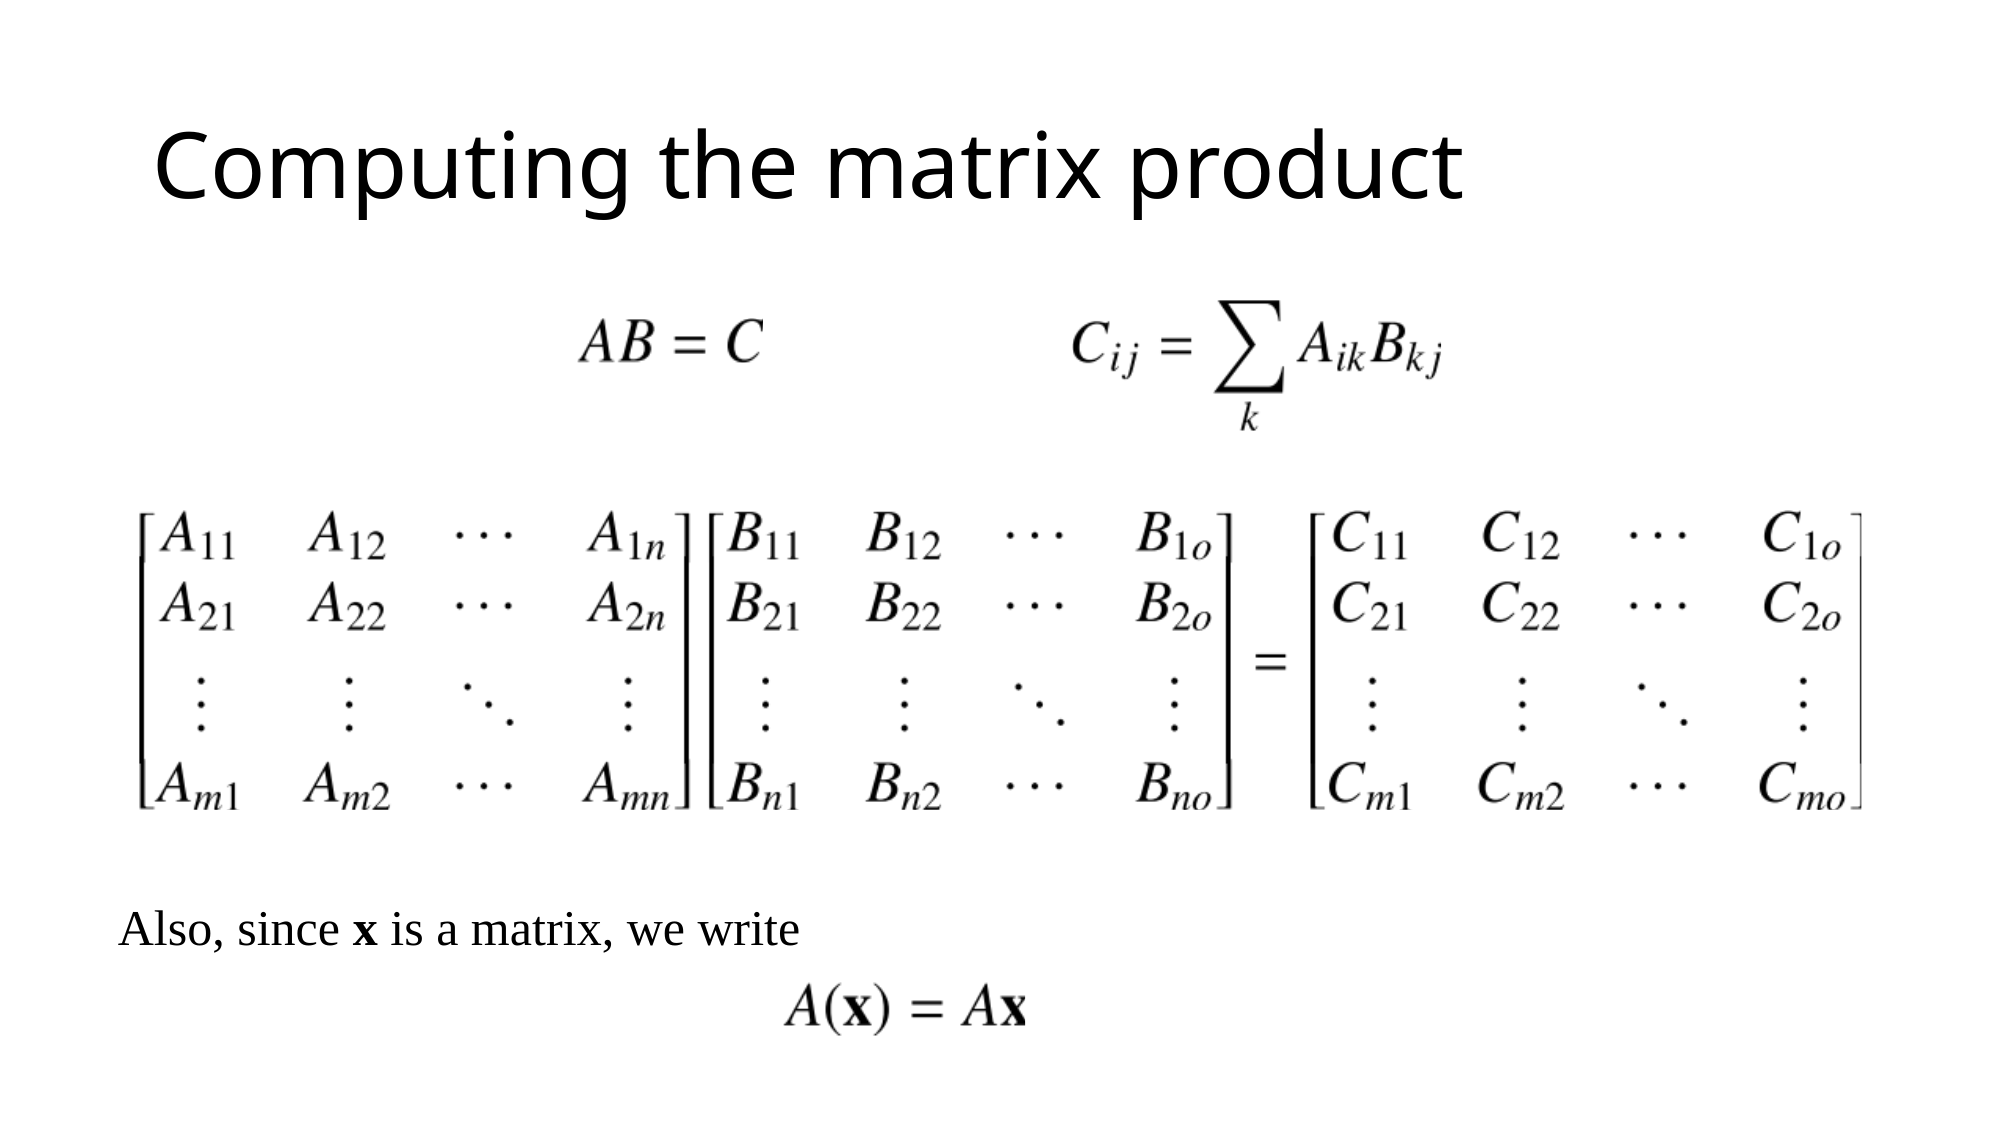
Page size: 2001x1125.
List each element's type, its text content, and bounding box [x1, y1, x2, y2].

picture [1072, 299, 1442, 431]
picture [577, 318, 763, 363]
title Computing the matrix product [137, 59, 1863, 278]
picture [783, 981, 1026, 1036]
picture [138, 509, 1862, 810]
text_box Also, since x is a matrix, we write [103, 888, 944, 964]
